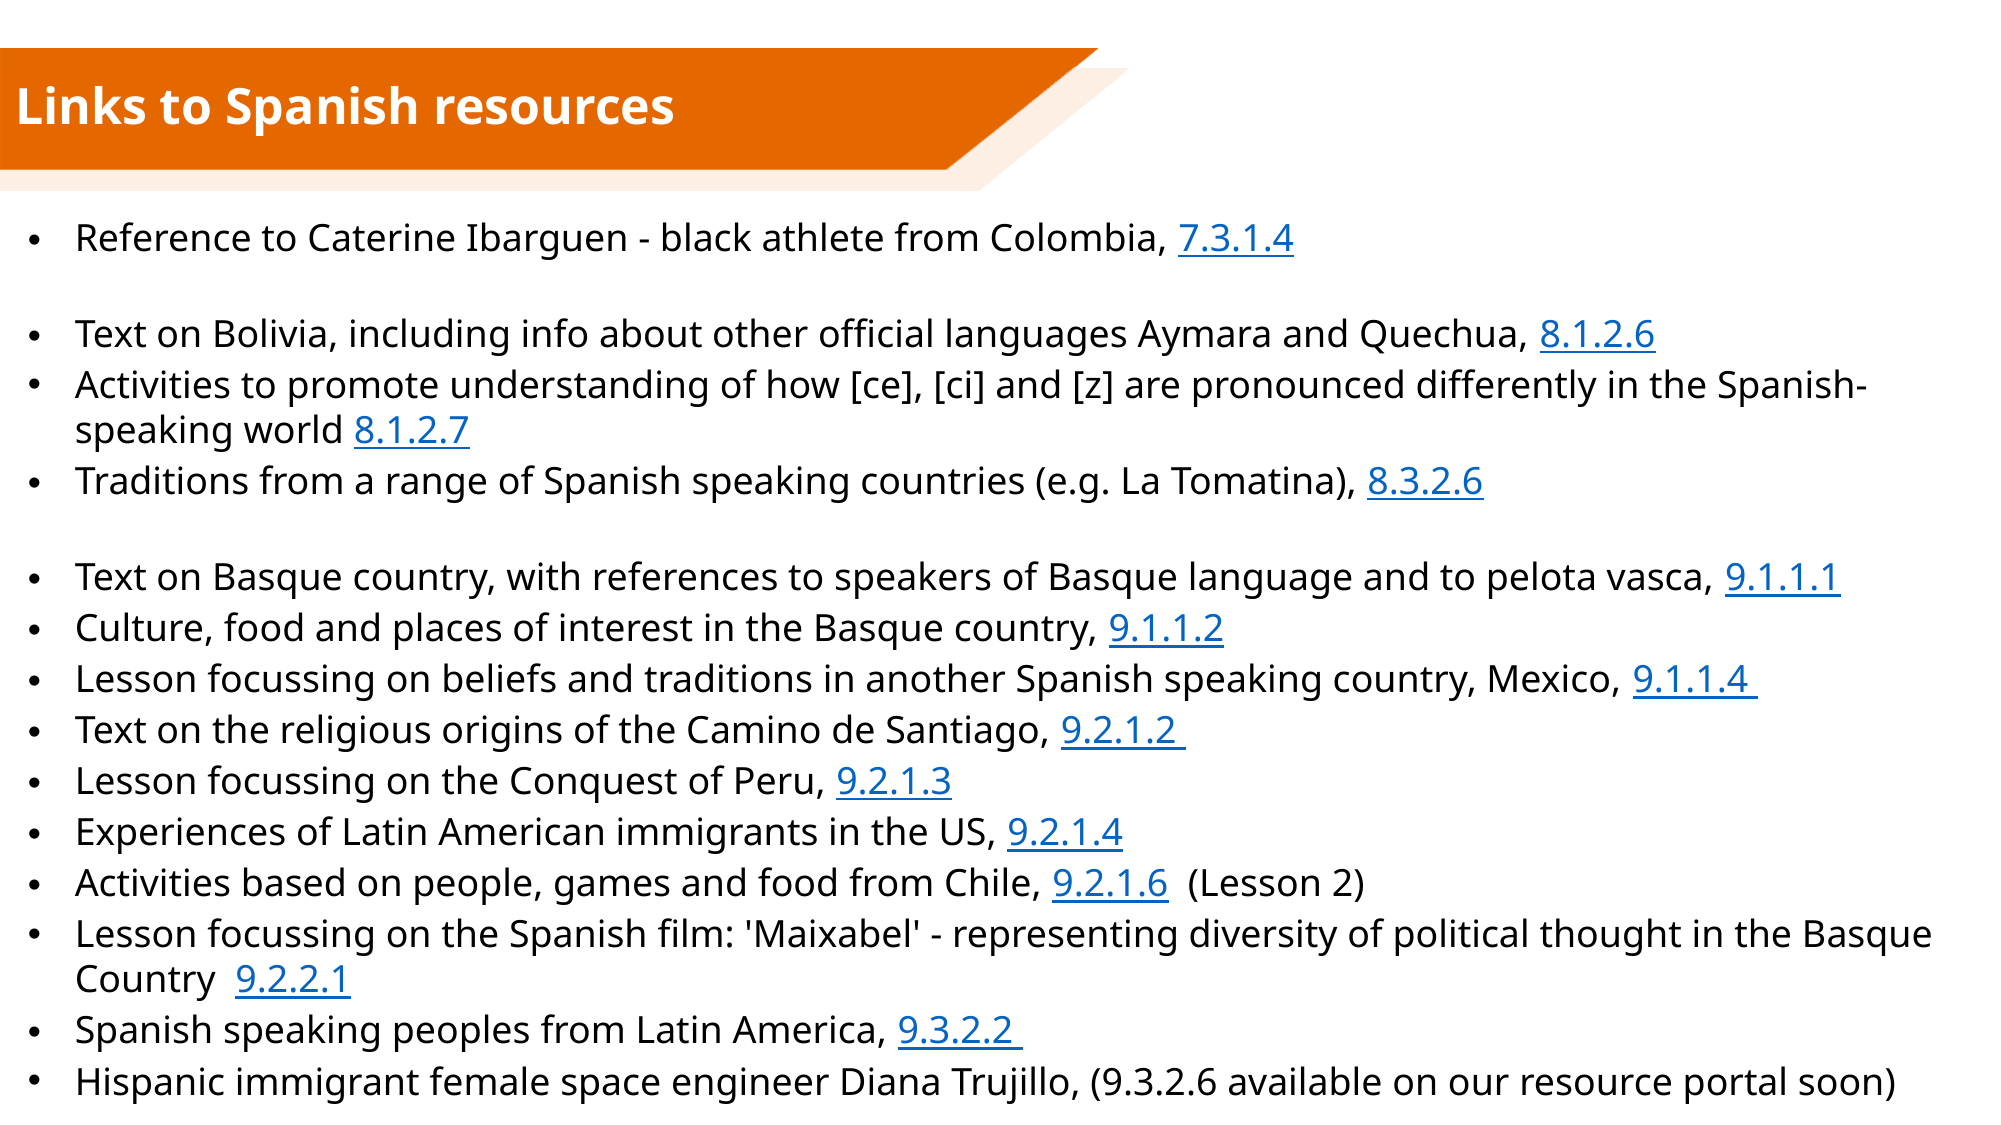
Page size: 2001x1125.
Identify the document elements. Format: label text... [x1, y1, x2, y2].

title Links to Spanish resources [0, 0, 1325, 217]
text_box Reference to Caterine Ibarguen - black athlete from Colombia, 7.3.1.4 Text on Bolivia, including info about other official languages Aymara and Quechua, 8.1.2.6 Activities to promote understanding of how [ce], [ci] and [z] are pronounced differently in the Spanish-speaking world 8.1.2.7 Traditions from a range of Spanish speaking countries (e.g. La Tomatina), 8.3.2.6 Text on Basque country, with references to speakers of Basque language and to pelota vasca, 9.1.1.1 Culture, food and places of interest in the Basque country, 9.1.1.2 Lesson focussing on beliefs and traditions in another Spanish speaking country, Mexico, 9.1.1.4 Text on the religious origins of the Camino de Santiago, 9.2.1.2 Lesson focussing on the Conquest of Peru, 9.2.1.3 Experiences of Latin American immigrants in the US, 9.2.1.4 Activities based on people, games and food from Chile, 9.2.1.6 (Lesson 2) Lesson focussing on the Spanish film: 'Maixabel' - representing diversity of political thought in the Basque Country 9.2.2.1 Spanish speaking peoples from Latin America, 9.3.2.2 Hispanic immigrant female space engineer Diana Trujillo, (9.3.2.6 available on our resource portal soon) [13, 206, 1987, 1110]
picture [0, 48, 1132, 191]
